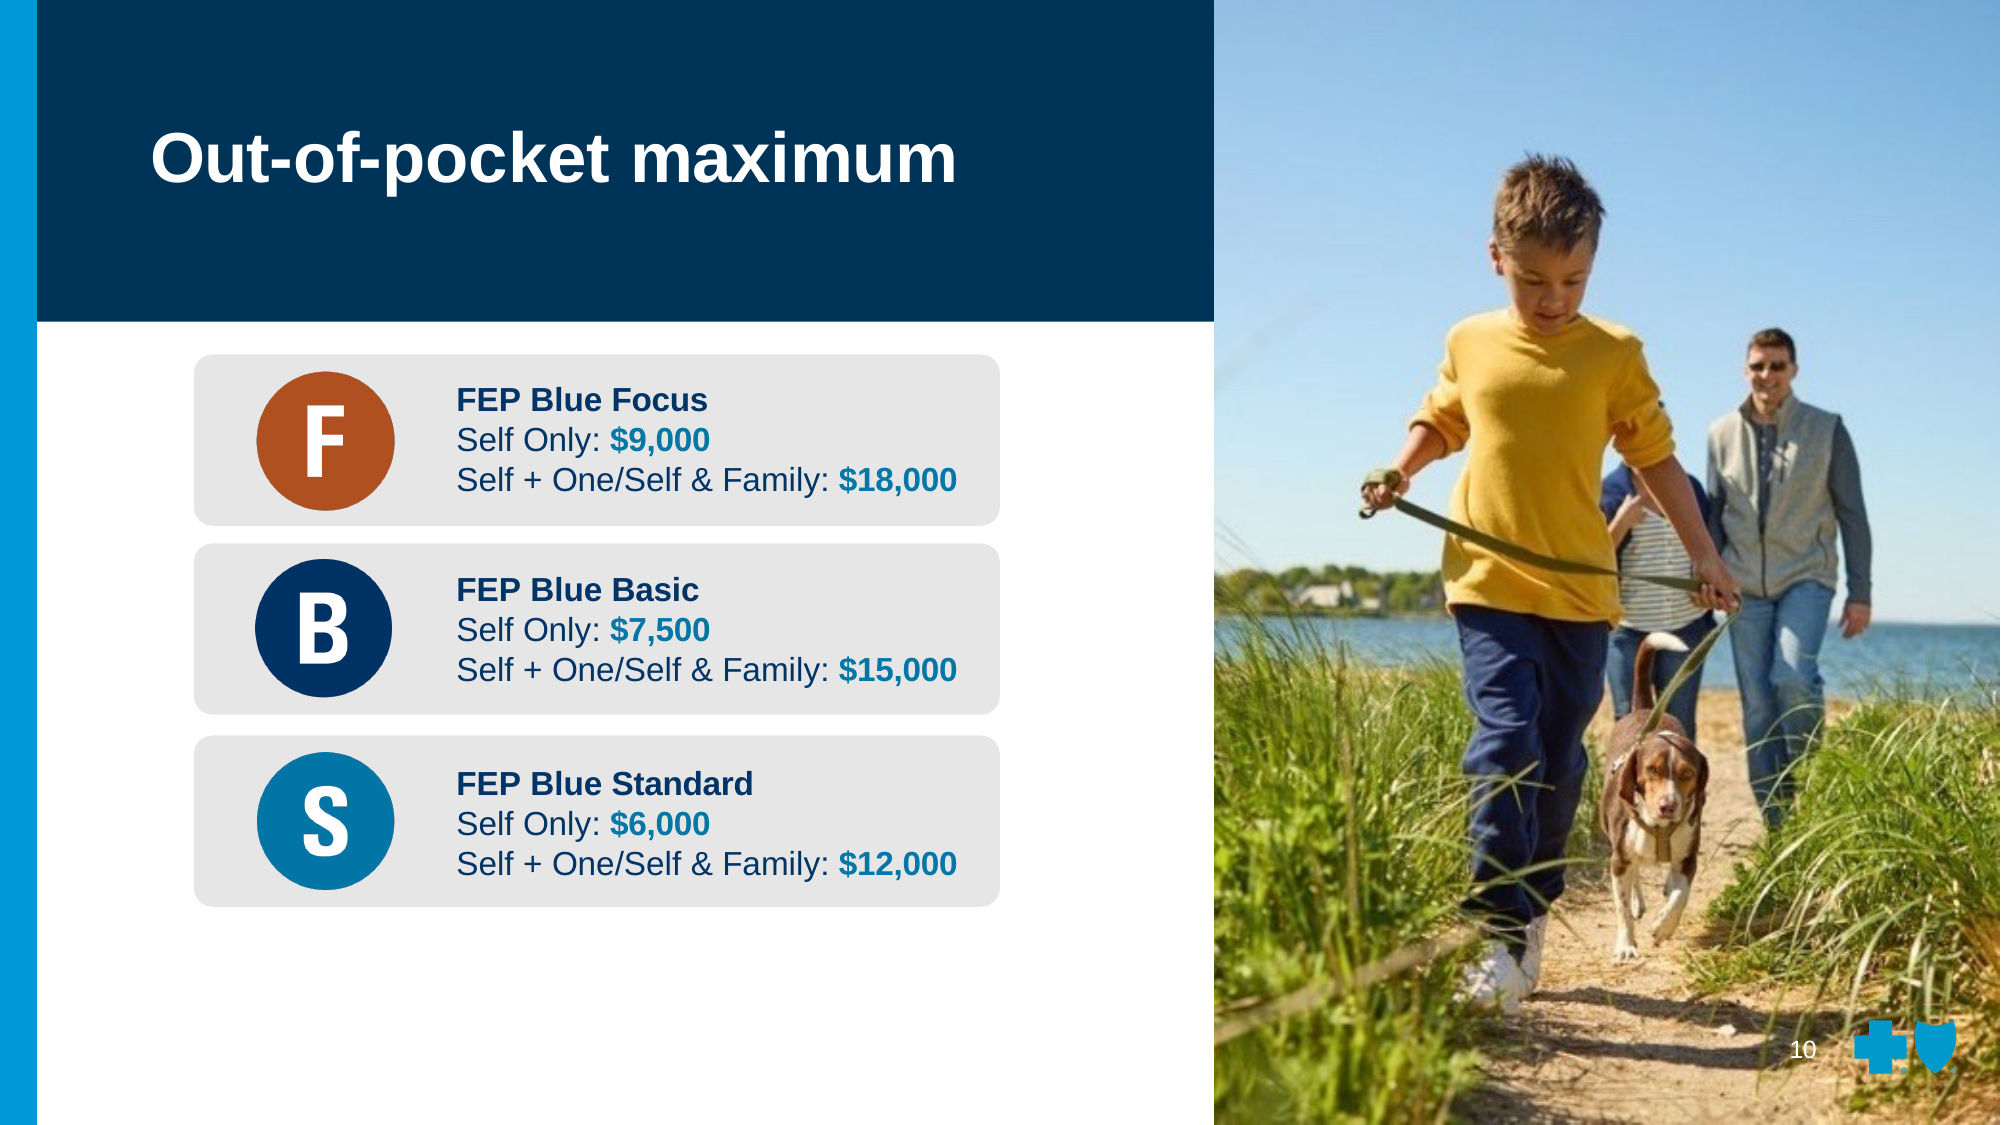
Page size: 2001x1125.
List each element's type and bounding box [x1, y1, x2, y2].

text_box [256, 752, 395, 890]
text_box [1213, 0, 2000, 1125]
text_box [256, 371, 395, 511]
text_box [0, 0, 1211, 1125]
text_box [254, 558, 392, 698]
